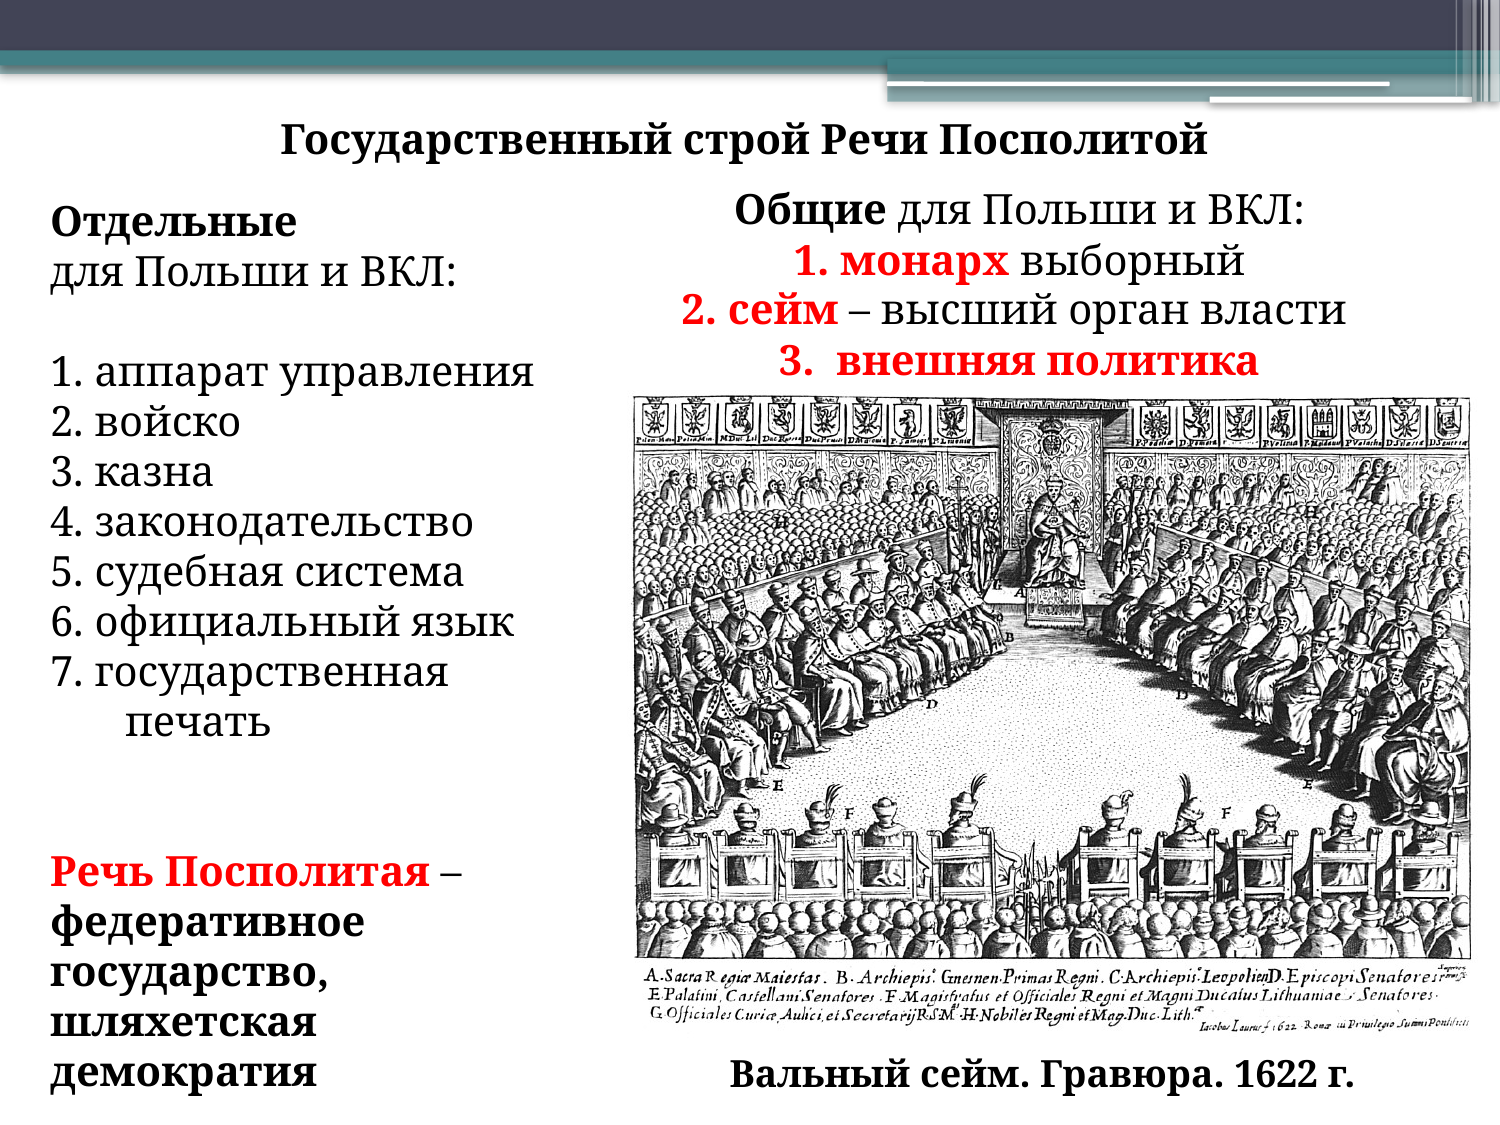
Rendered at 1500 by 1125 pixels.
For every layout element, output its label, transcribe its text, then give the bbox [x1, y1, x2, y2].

text_box Государственный строй Речи Посполитой [23, 105, 1465, 321]
text_box Вальный сейм. Гравюра. 1622 г. [714, 1077, 1454, 1103]
picture [611, 374, 1500, 1066]
text_box Отдельные для Польши и ВКЛ: 1. аппарат управления 2. войско 3. казна 4. законодательство 5. судебная система 6. официальный язык 7. государственная печать Речь Посполитая – федеративное государство, шляхетская демократия [35, 187, 598, 1125]
text_box Общие для Польши и ВКЛ: 1. монарх выборный 2. сейм – высший орган власти 3. внешняя политика [585, 175, 1453, 441]
